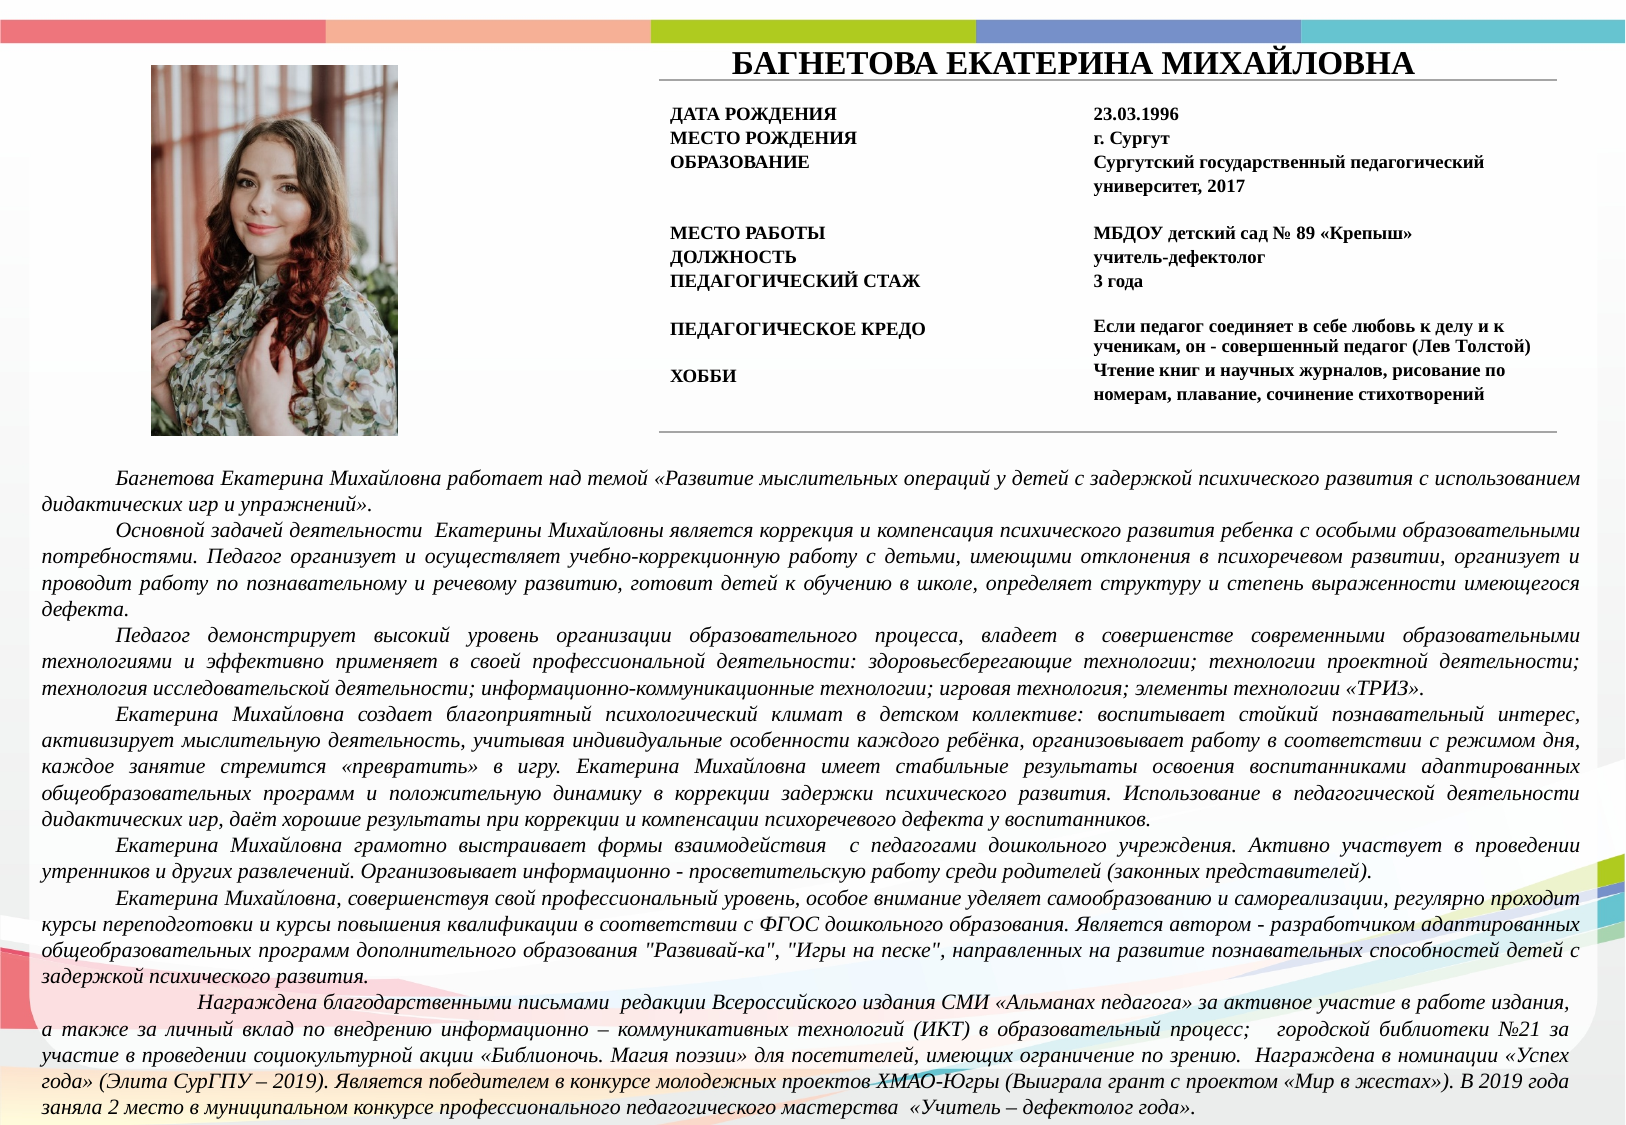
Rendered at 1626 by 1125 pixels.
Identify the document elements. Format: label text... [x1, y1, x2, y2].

picture [0, 0, 1626, 1125]
text_box Багнетова Екатерина Михайловна работает над темой «Развитие мыслительных операций у детей с задержкой психического развития с использованием дидактических игр и упражнений». Основной задачей деятельности Екатерины Михайловны является коррекция и компенсация психического развития ребенка с особыми образовательными потребностями. Педагог организует и осуществляет учебно-коррекционную работу с детьми, имеющими отклонения в психоречевом развитии, организует и проводит работу по познавательному и речевому развитию, готовит детей к обучению в школе, определяет структуру и степень выраженности имеющегося дефекта. Педагог демонстрирует высокий уровень организации образовательного процесса, владеет в совершенстве современными образовательными технологиями и эффективно применяет в своей профессиональной деятельности: здоровьесберегающие технологии; технологии проектной деятельности; технология исследовательской деятельности; информационно-коммуникационные технологии; игровая технология; элементы технологии «ТРИЗ». Екатерина Михайловна создает благоприятный психологический климат в детском коллективе: воспитывает стойкий познавательный интерес, активизирует мыслительную деятельность, учитывая индивидуальные особенности каждого ребёнка, организовывает работу в соответствии с режимом дня, каждое занятие стремится «превратить» в игру. Екатерина Михайловна имеет стабильные результаты освоения воспитанниками адаптированных общеобразовательных программ и положительную динамику в коррекции задержки психического развития. Использование в педагогической деятельности дидактических игр, даёт хорошие результаты при коррекции и компенсации психоречевого дефекта у воспитанников. Екатерина Михайловна грамотно выстраивает формы взаимодействия с педагогами дошкольного учреждения. Активно участвует в проведении утренников и других развлечений. Организовывает информационно - просветительскую работу среди родителей (законных представителей). Екатерина Михайловна, совершенствуя свой профессиональный уровень, особое внимание уделяет самообразованию и самореализации, регулярно проходит курсы переподготовки и курсы повышения квалификации в соответствии с ФГОС дошкольного образования. Является автором - разработчиком адаптированных общеобразовательных программ дополнительного образования "Развивай-ка", "Игры на песке", направленных на развитие познавательных способностей детей с задержкой психического развития. Награждена благодарственными письмами редакции Всероссийского издания СМИ «Альманах педагога» за активное участие в работе издания, а также за личный вклад по внедрению информационно – коммуникативных технологий (ИКТ) в образовательный процесс; городской библиотеки №21 за участие в проведении социокультурной акции «Библионочь. Магия поэзии» для посетителей, имеющих ограничение по зрению. Награждена в номинации «Успех года» (Элита СурГПУ – 2019). Является победителем в конкурсе молодежных проектов ХМАО-Югры (Выиграла грант с проектом «Мир в жестах»). В 2019 года заняла 2 место в муниципальном конкурсе профессионального педагогического мастерства «Учитель – дефектолог года». [26, 456, 1598, 1125]
table_header ДАТА РОЖДЕНИЯ МЕСТО РОЖДЕНИЯ ОБРАЗОВАНИЕ МЕСТО РАБОТЫ ДОЛЖНОСТЬ ПЕДАГОГИЧЕСКИЙ СТАЖ ПЕДАГОГИЧЕСКОЕ КРЕДО ХОББИ [659, 81, 1082, 431]
text_box БАГНЕТОВА ЕКАТЕРИНА МИХАЙЛОВНА [682, 33, 1495, 79]
table_header 23.03.1996 г. Сургут Сургутский государственный педагогический университет, 2017 МБДОУ детский сад № 89 «Крепыш» учитель-дефектолог 3 года Если педагог соединяет в себе любовь к делу и к ученикам, он - совершенный педагог (Лев Толстой) Чтение книг и научных журналов, рисование по номерам, плавание, сочинение стихотворений [1082, 81, 1557, 431]
